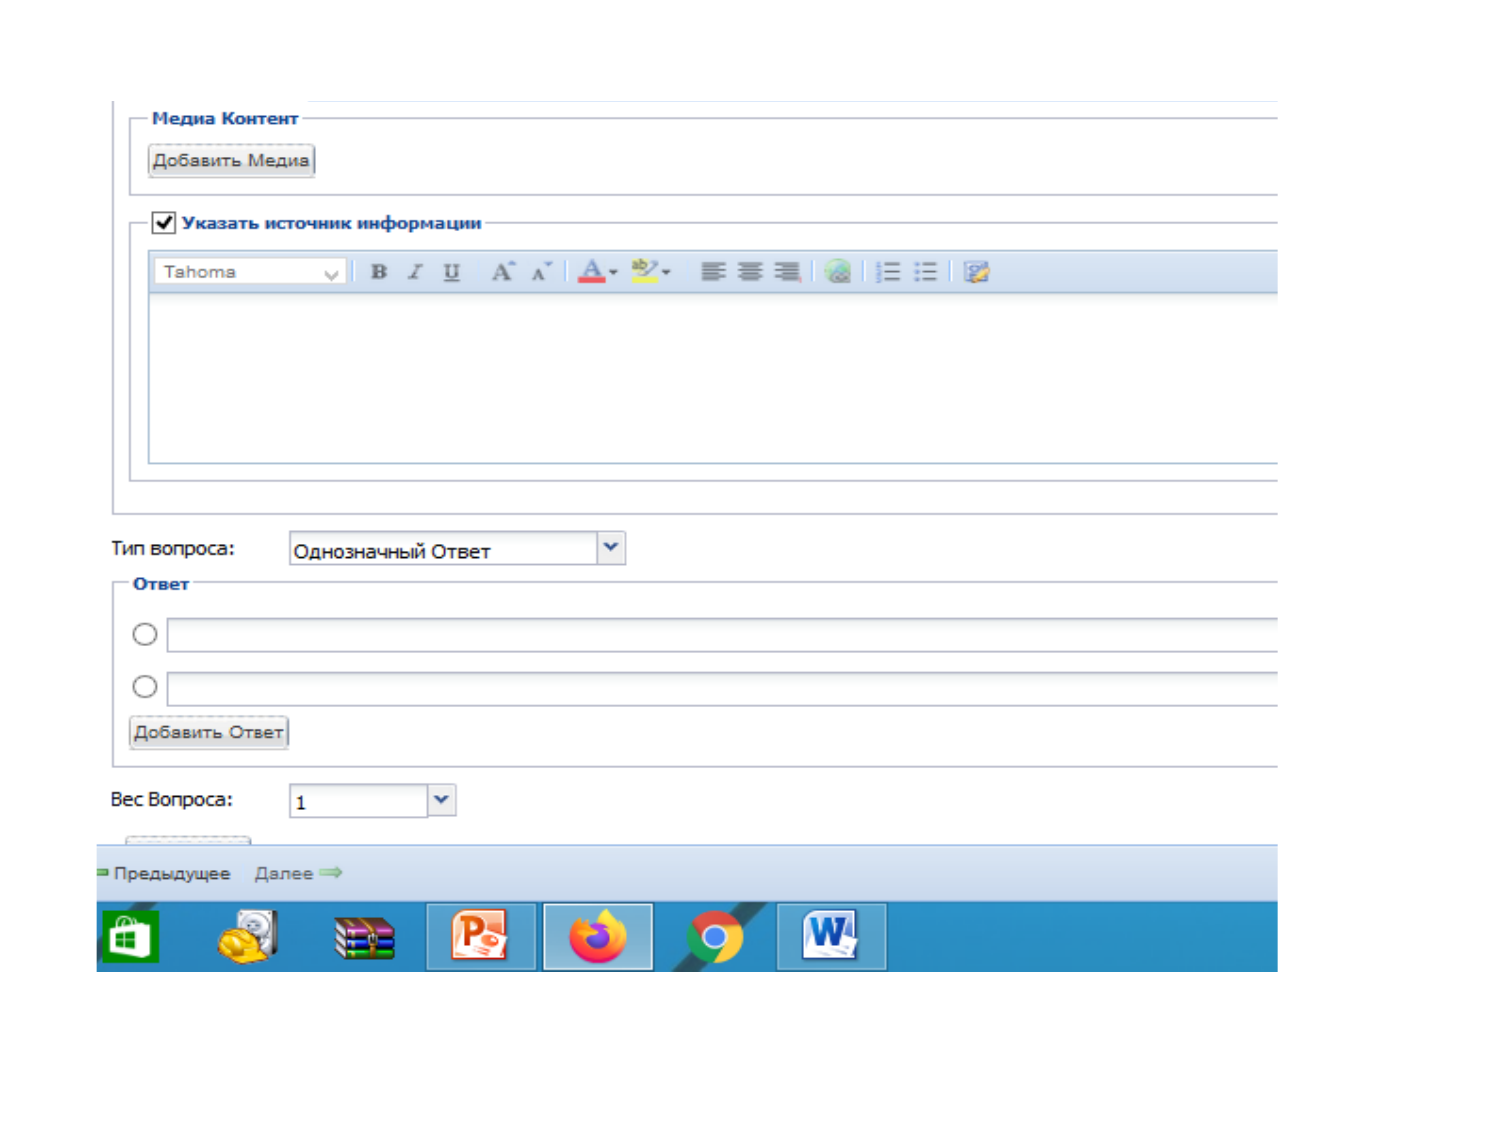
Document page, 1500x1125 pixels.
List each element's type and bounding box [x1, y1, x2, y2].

picture [96, 101, 1278, 972]
